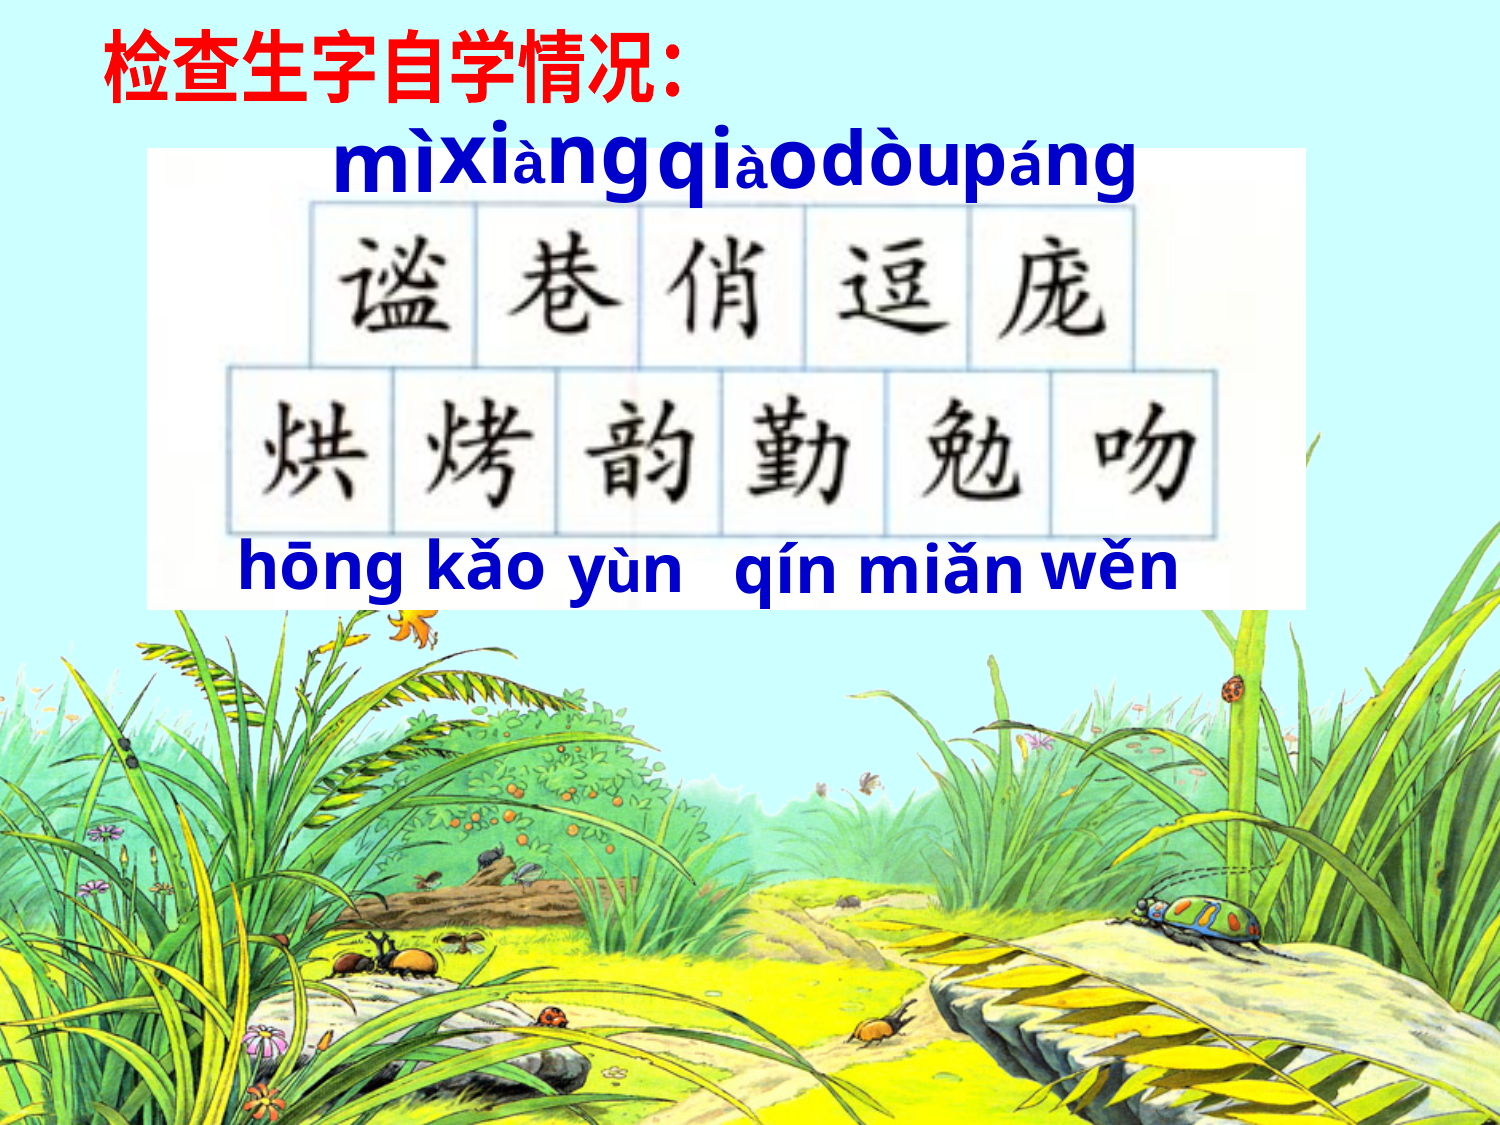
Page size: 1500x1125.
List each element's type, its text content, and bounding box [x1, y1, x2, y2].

text_box páng [946, 103, 1155, 148]
text_box qiào [642, 97, 834, 148]
text_box mì [315, 101, 424, 148]
text_box dòu [806, 102, 979, 148]
text_box xiàng [424, 92, 668, 148]
picture [0, 148, 1500, 1125]
